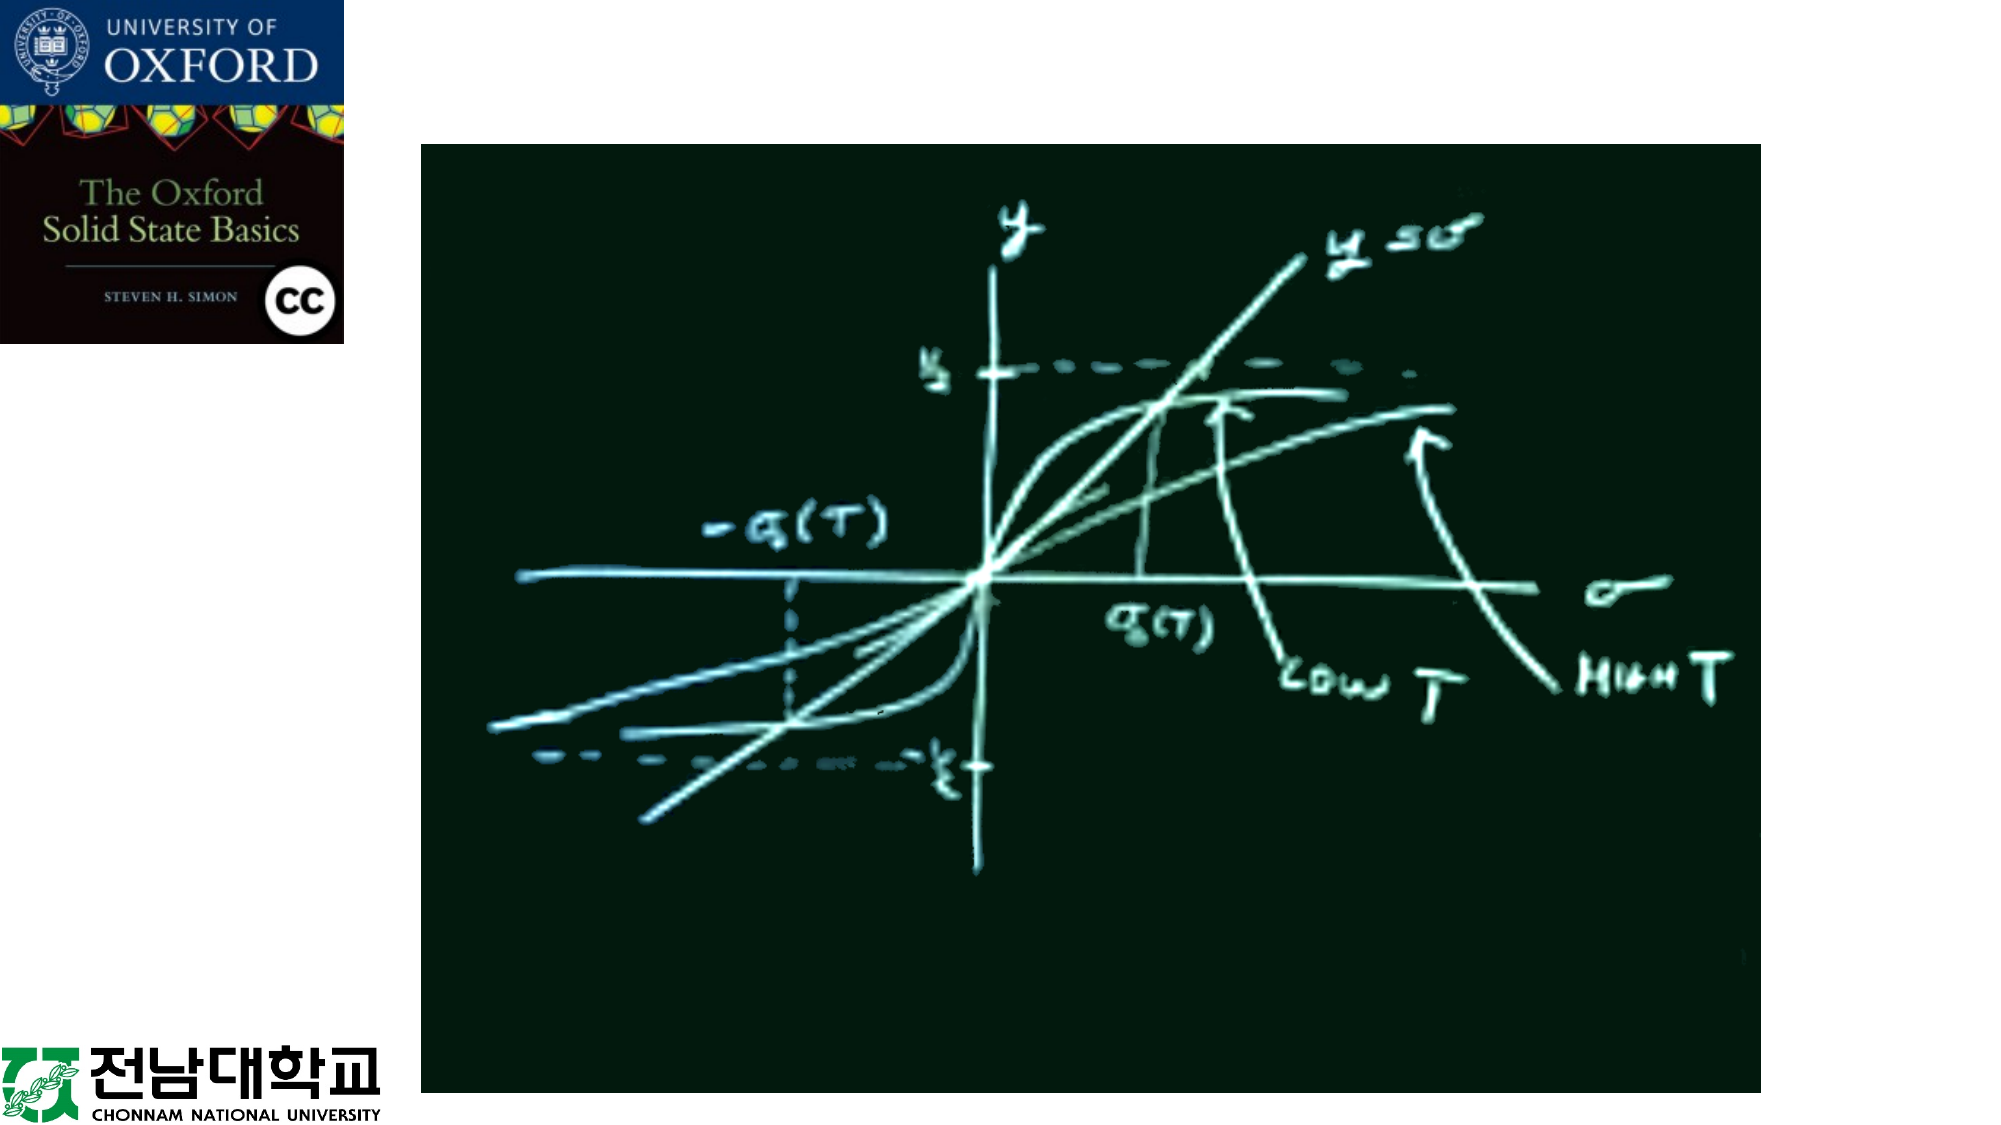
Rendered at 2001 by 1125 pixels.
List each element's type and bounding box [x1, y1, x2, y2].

picture [0, 0, 344, 344]
picture [2, 1045, 381, 1123]
picture [421, 144, 1761, 1093]
